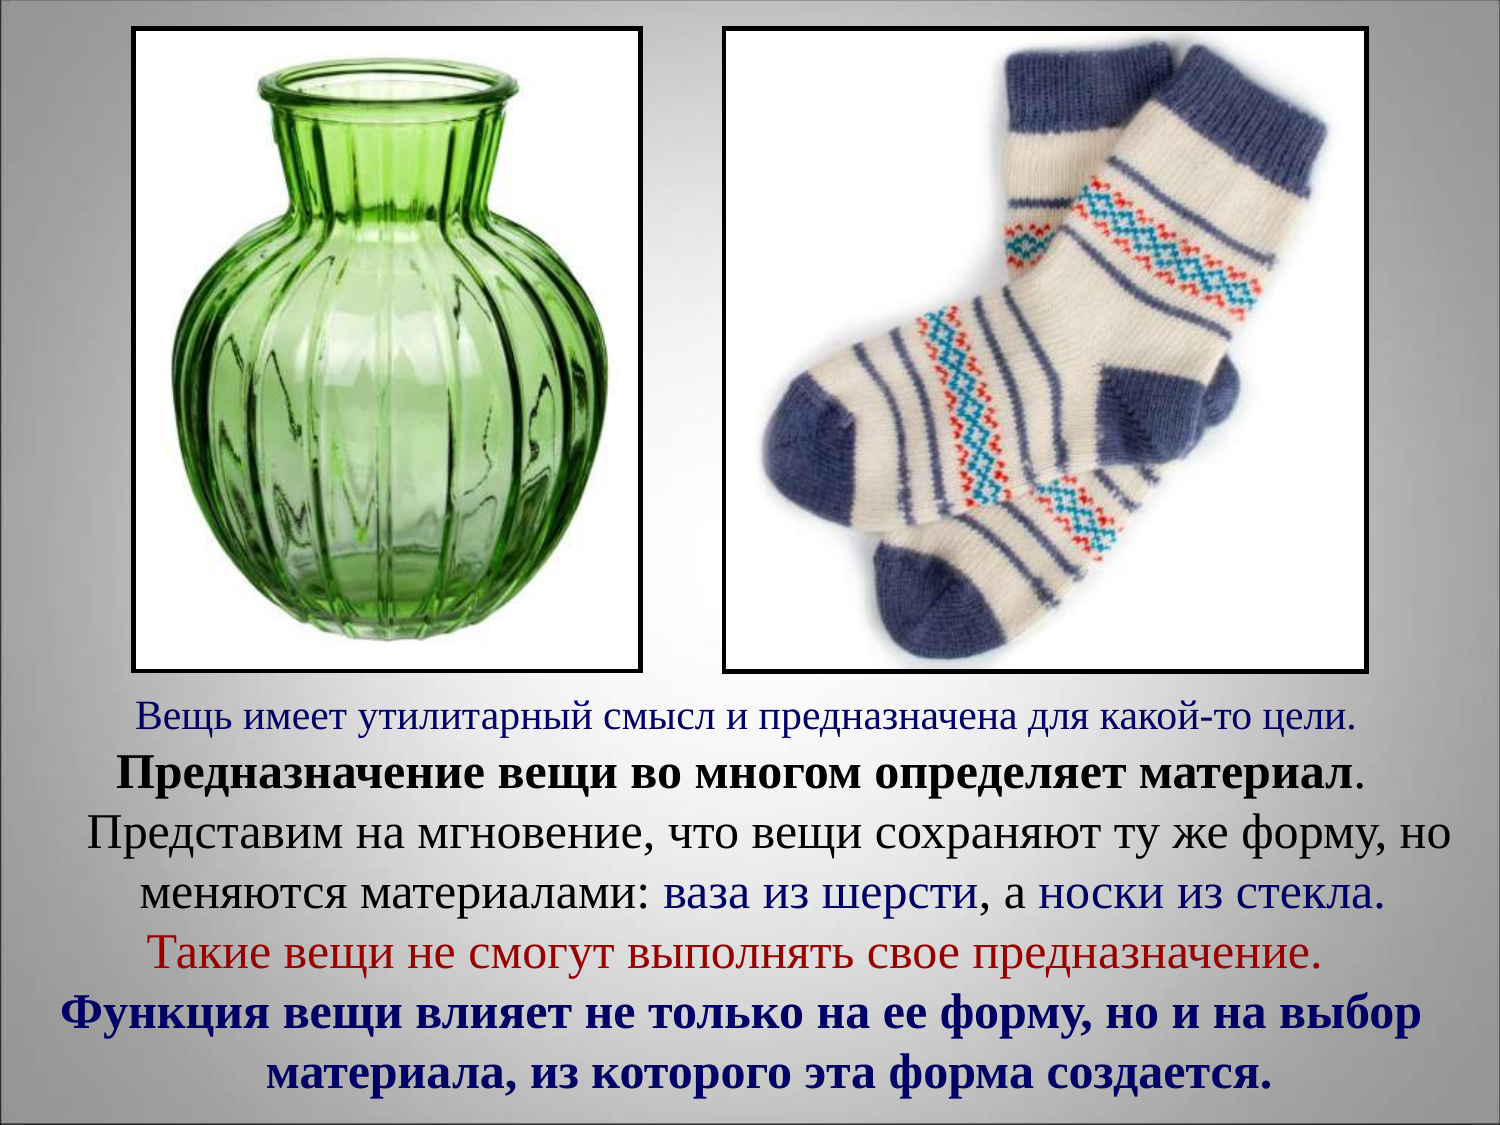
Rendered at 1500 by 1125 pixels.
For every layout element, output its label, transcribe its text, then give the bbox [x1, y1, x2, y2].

list Вещь имеет утилитарный смысл и предназначена для какой-то цели. Предназначение вещи во многом определяет материал. Представим на мгновение, что вещи сохраняют ту же форму, но меняются материалами: ваза из шерсти, а носки из стекла. Такие вещи не смогут выполнять свое предназначение. Функция вещи влияет не только на ее форму, но и на выбор материала, из которого эта форма создается. [0, 680, 1483, 1071]
picture [0, 0, 1500, 1125]
